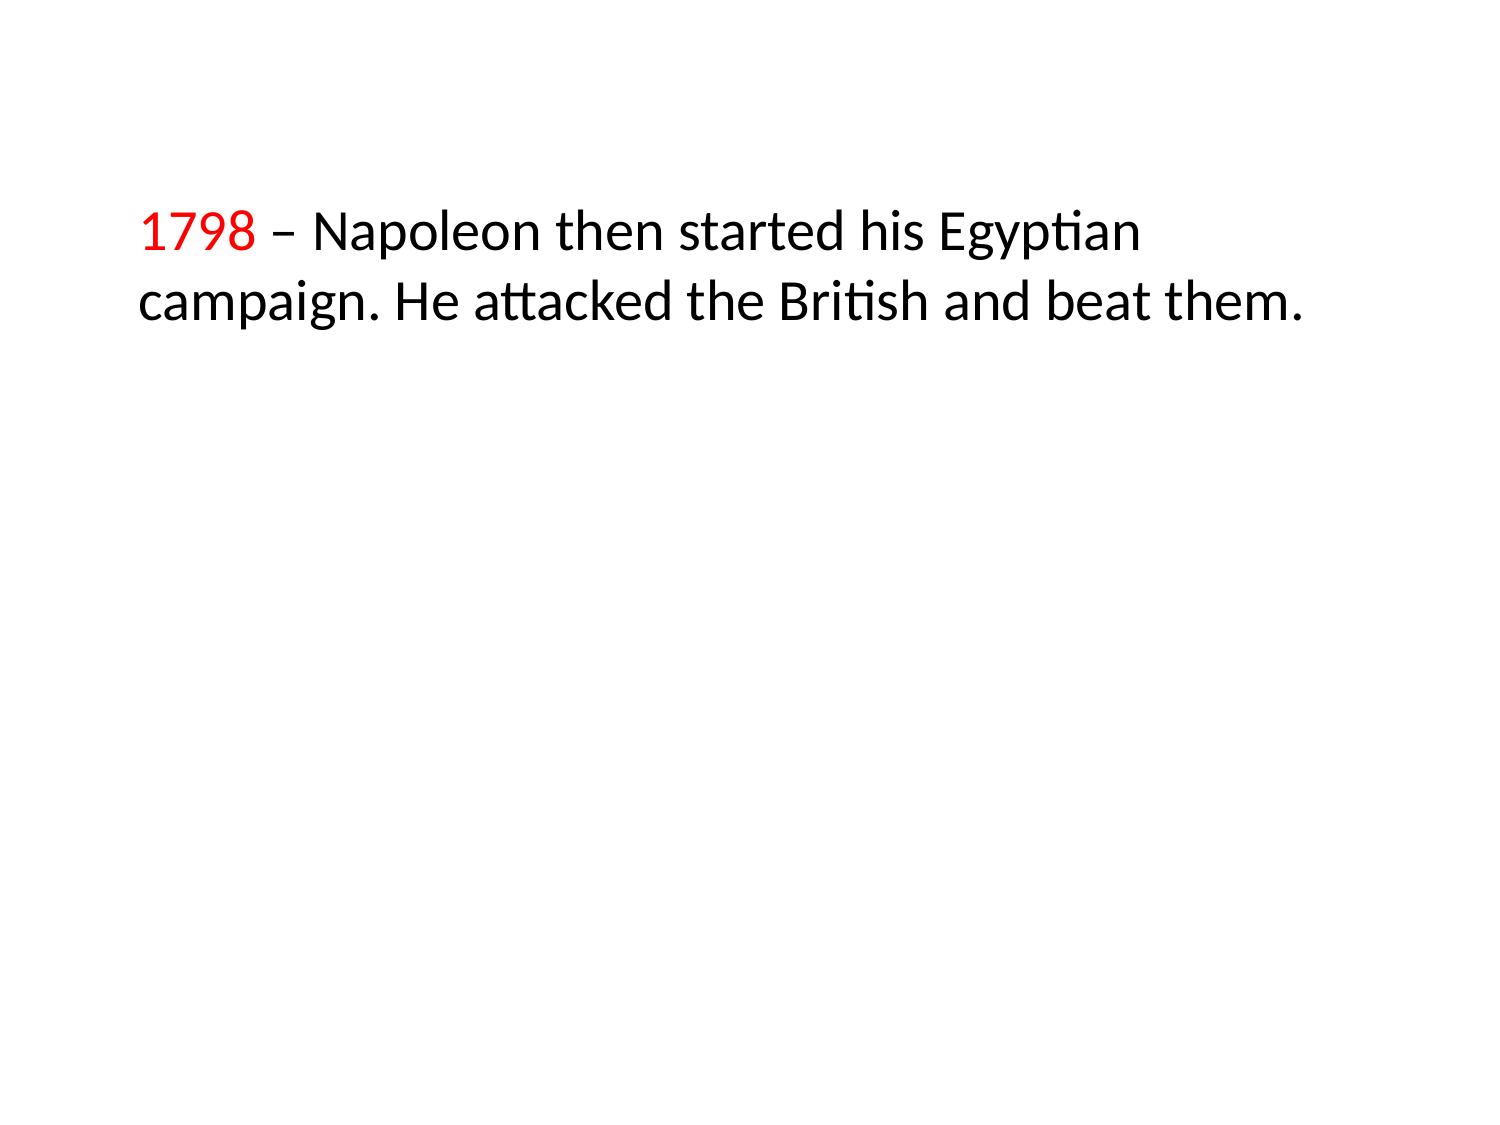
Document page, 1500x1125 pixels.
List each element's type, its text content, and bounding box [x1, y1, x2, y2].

text_box 1798 – Napoleon then started his Egyptian campaign. He attacked the British and beat them. [123, 184, 1353, 410]
